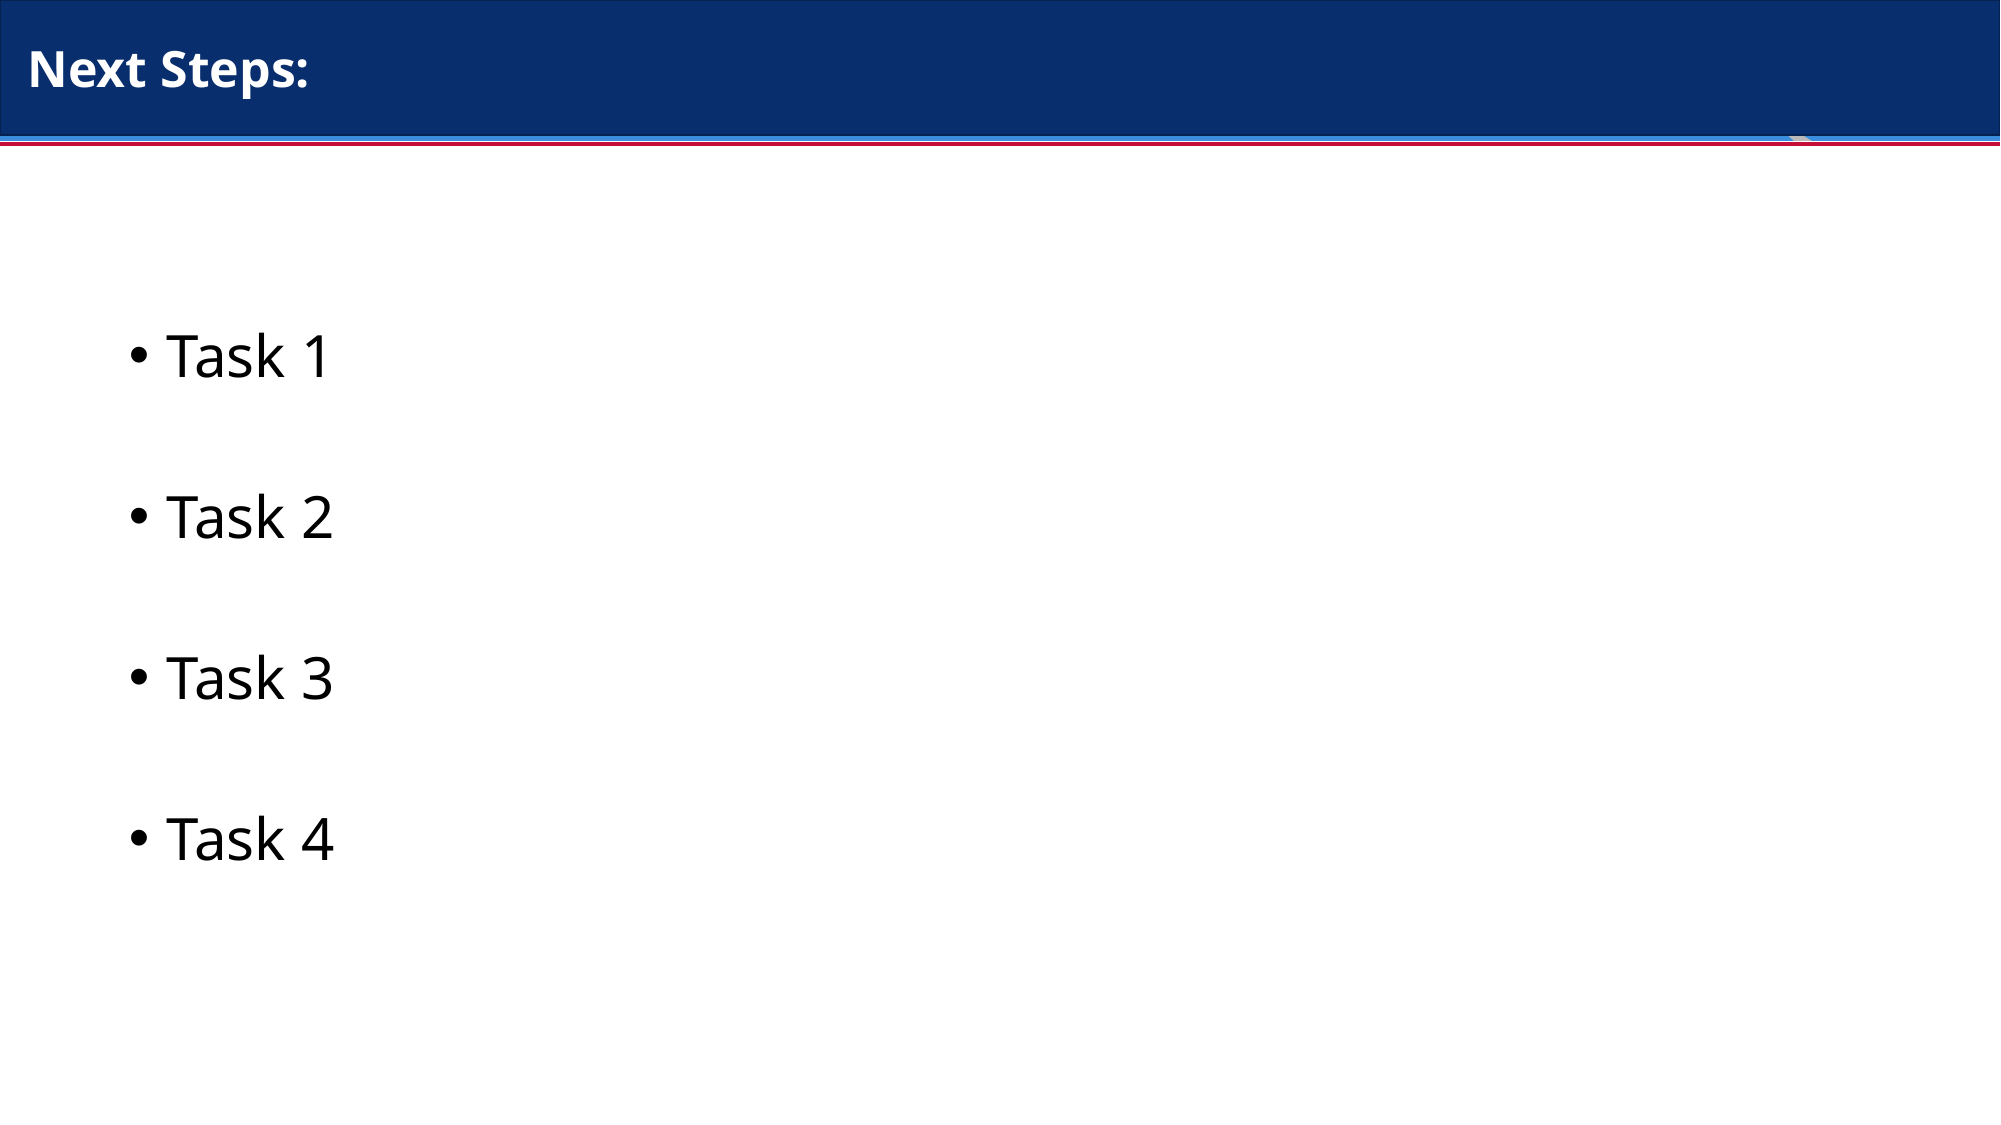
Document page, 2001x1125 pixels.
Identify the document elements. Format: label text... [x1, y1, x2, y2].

text_box Task 1 Task 2 Task 3 Task 4 [113, 242, 1674, 981]
text_box Next Steps: [0, 0, 2000, 136]
